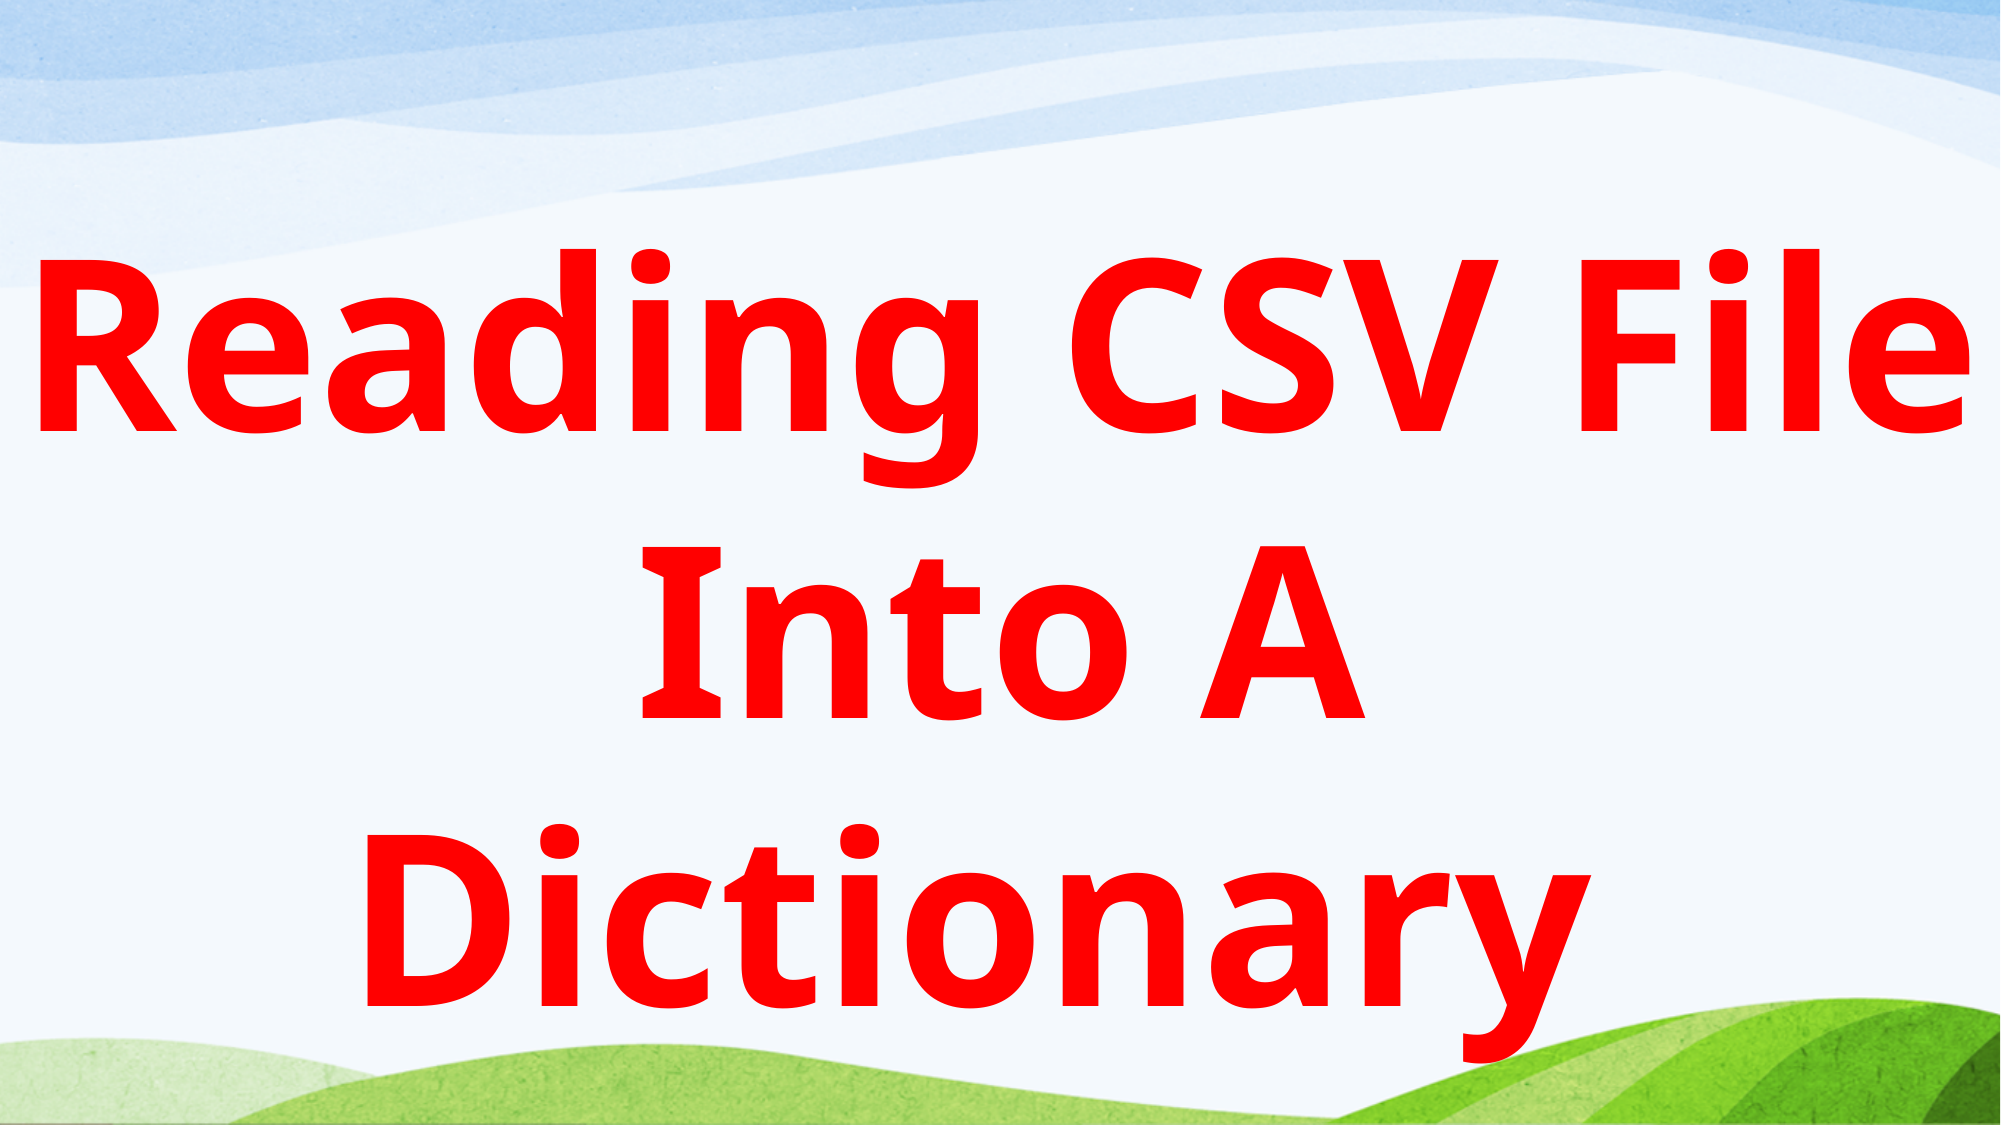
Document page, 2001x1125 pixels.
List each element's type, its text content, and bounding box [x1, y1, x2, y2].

text_box Reading CSV File Into A Dictionary [0, 184, 2000, 1062]
picture [0, 0, 2001, 1125]
